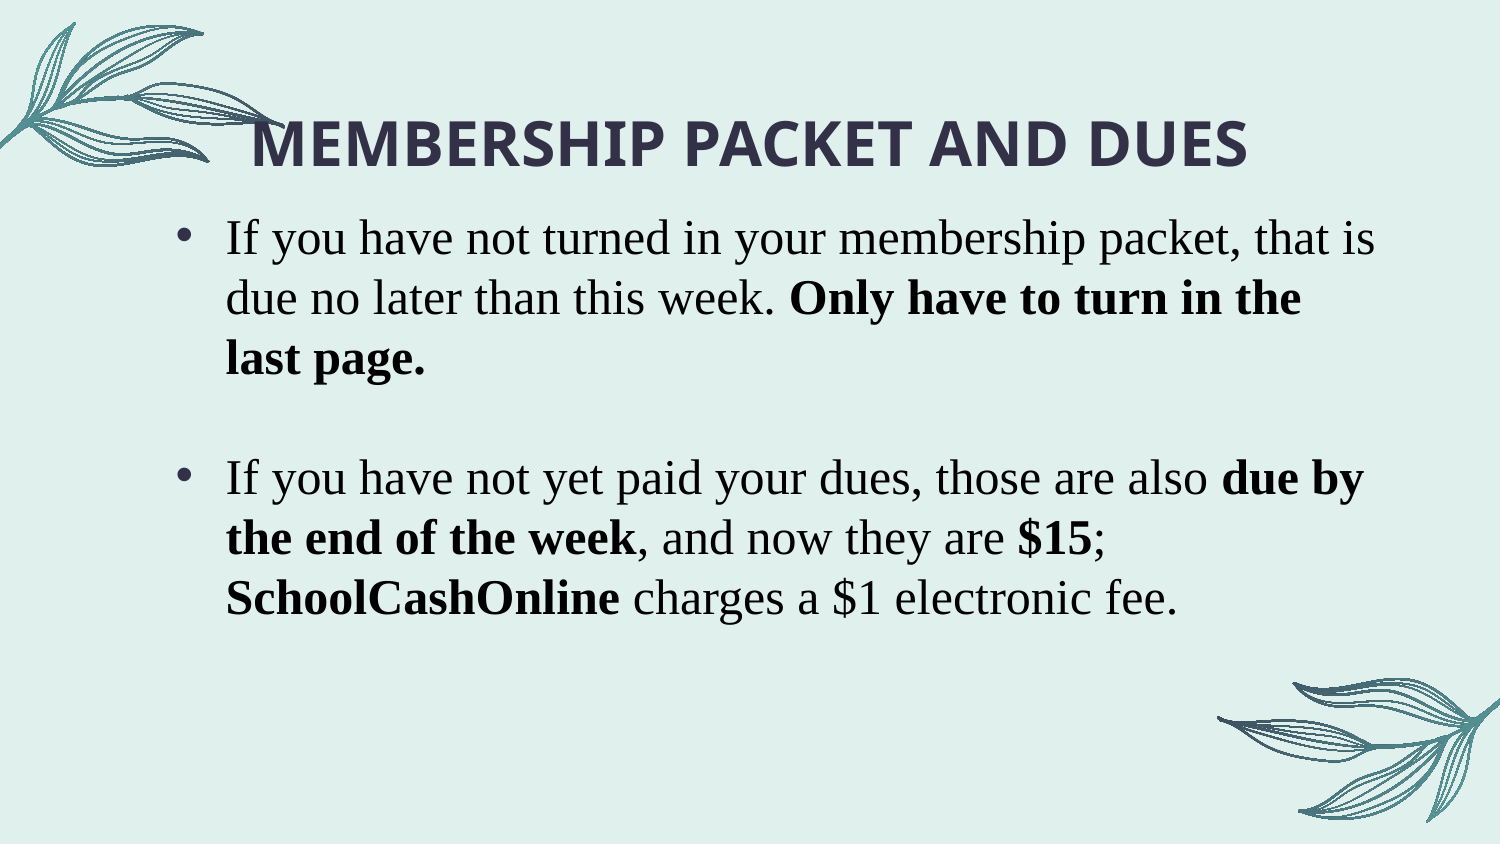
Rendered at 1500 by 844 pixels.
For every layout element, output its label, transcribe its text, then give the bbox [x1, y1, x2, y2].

list If you have not turned in your membership packet, that is due no later than this week. Only have to turn in the last page. If you have not yet paid your dues, those are also due by the end of the week, and now they are $15; SchoolCashOnline charges a $1 electronic fee. [135, 189, 1400, 756]
title MEMBERSHIP PACKET AND DUES [118, 88, 1382, 167]
